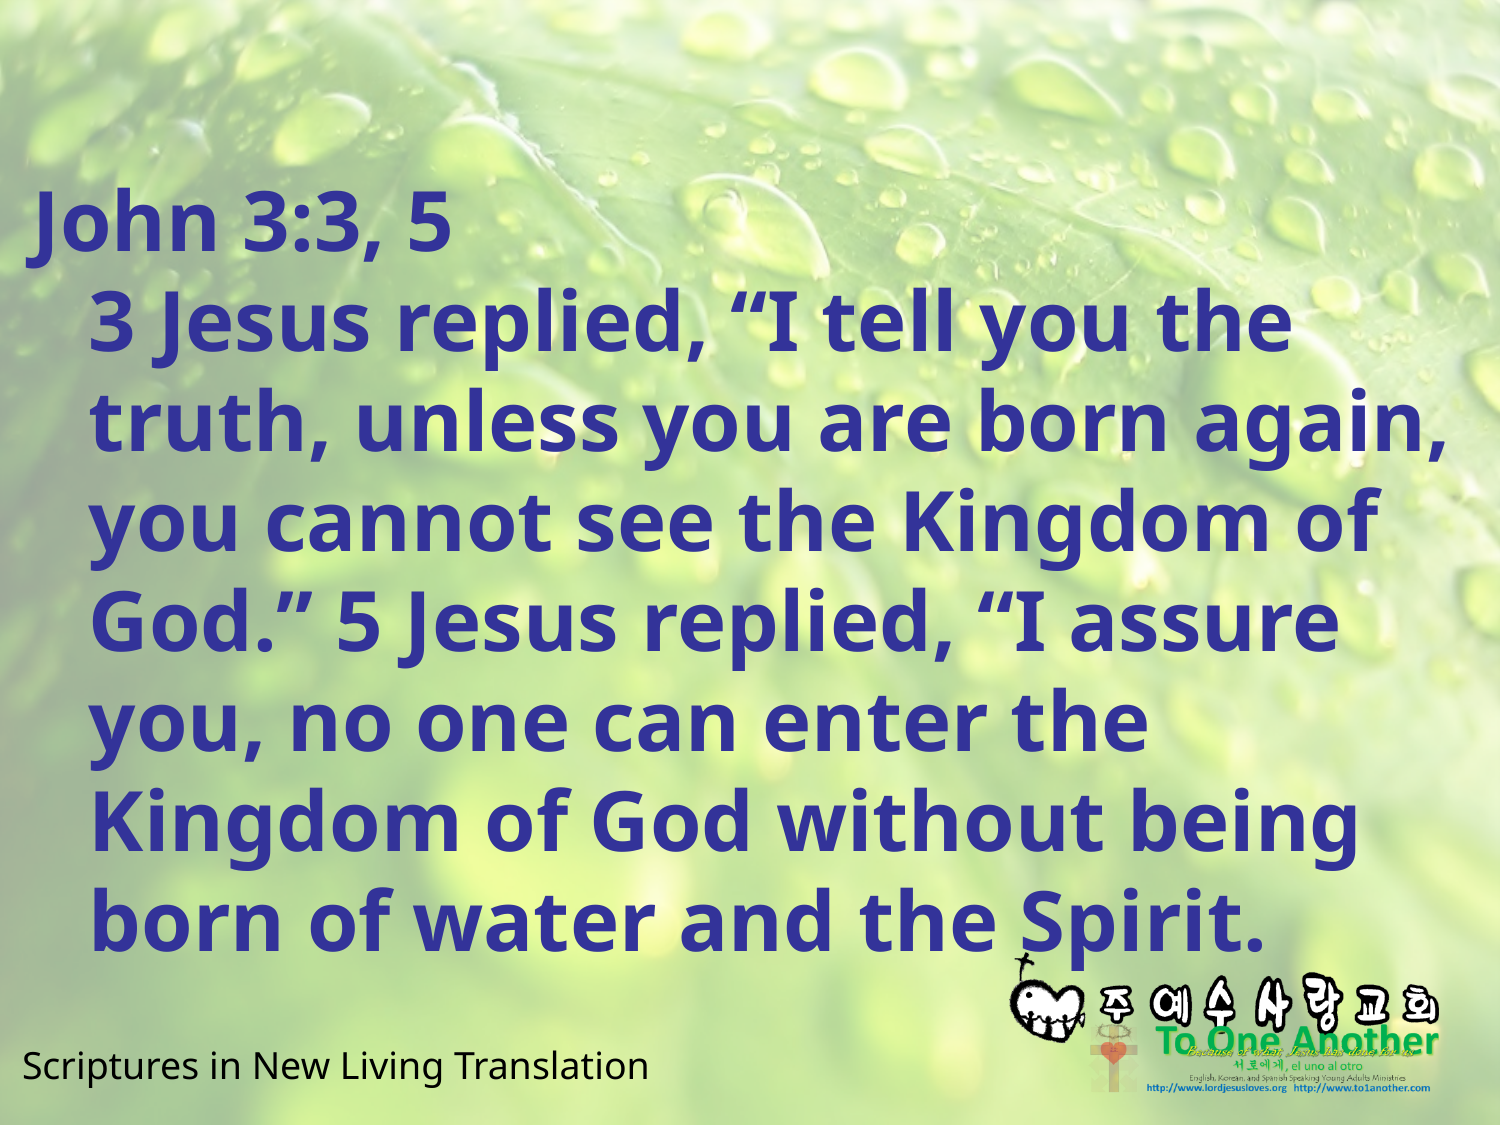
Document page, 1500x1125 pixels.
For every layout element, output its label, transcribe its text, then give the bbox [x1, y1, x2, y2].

list John 3:3, 5 3 Jesus replied, “I tell you the truth, unless you are born again, you cannot see the Kingdom of God.” 5 Jesus replied, “I assure you, no one can enter the Kingdom of God without being born of water and the Spirit. [17, 160, 1483, 1024]
picture [1009, 1024, 1439, 1093]
